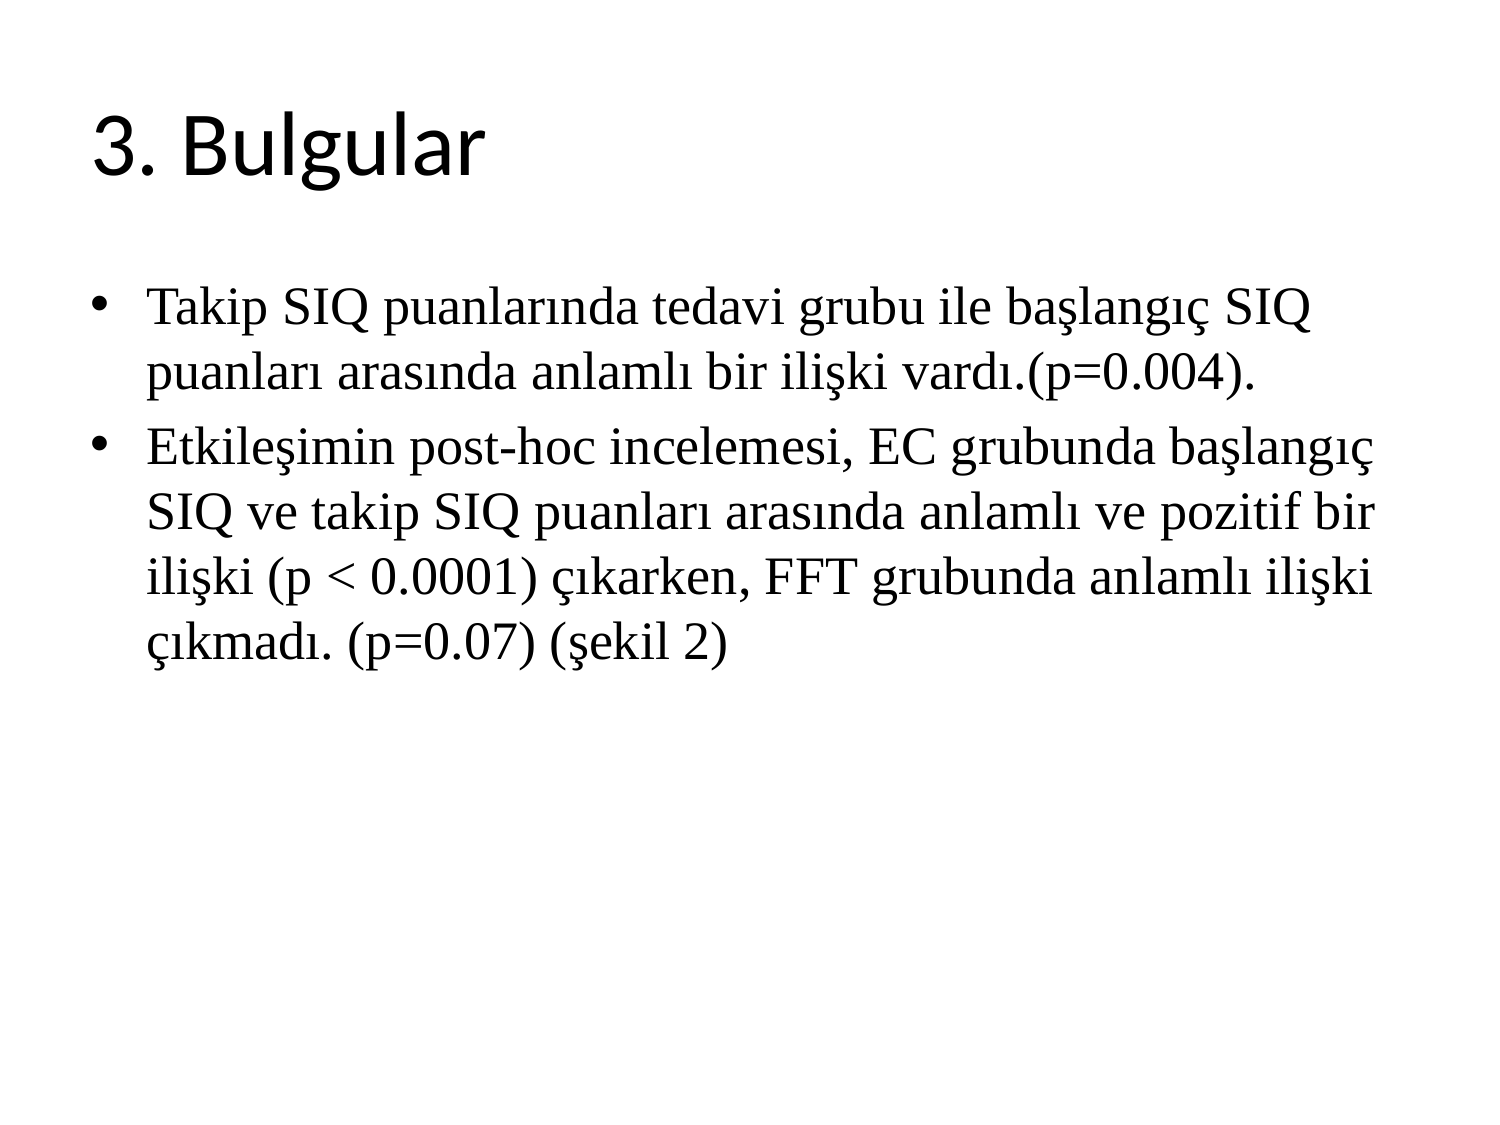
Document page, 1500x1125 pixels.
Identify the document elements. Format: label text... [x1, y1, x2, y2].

title 3. Bulgular [75, 45, 1425, 233]
list Takip SIQ puanlarında tedavi grubu ile başlangıç SIQ puanları arasında anlamlı bir ilişki vardı.(p=0.004). Etkileşimin post-hoc incelemesi, EC grubunda başlangıç SIQ ve takip SIQ puanları arasında anlamlı ve pozitif bir ilişki (p < 0.0001) çıkarken, FFT grubunda anlamlı ilişki çıkmadı. (p=0.07) (şekil 2) [75, 262, 1425, 1005]
